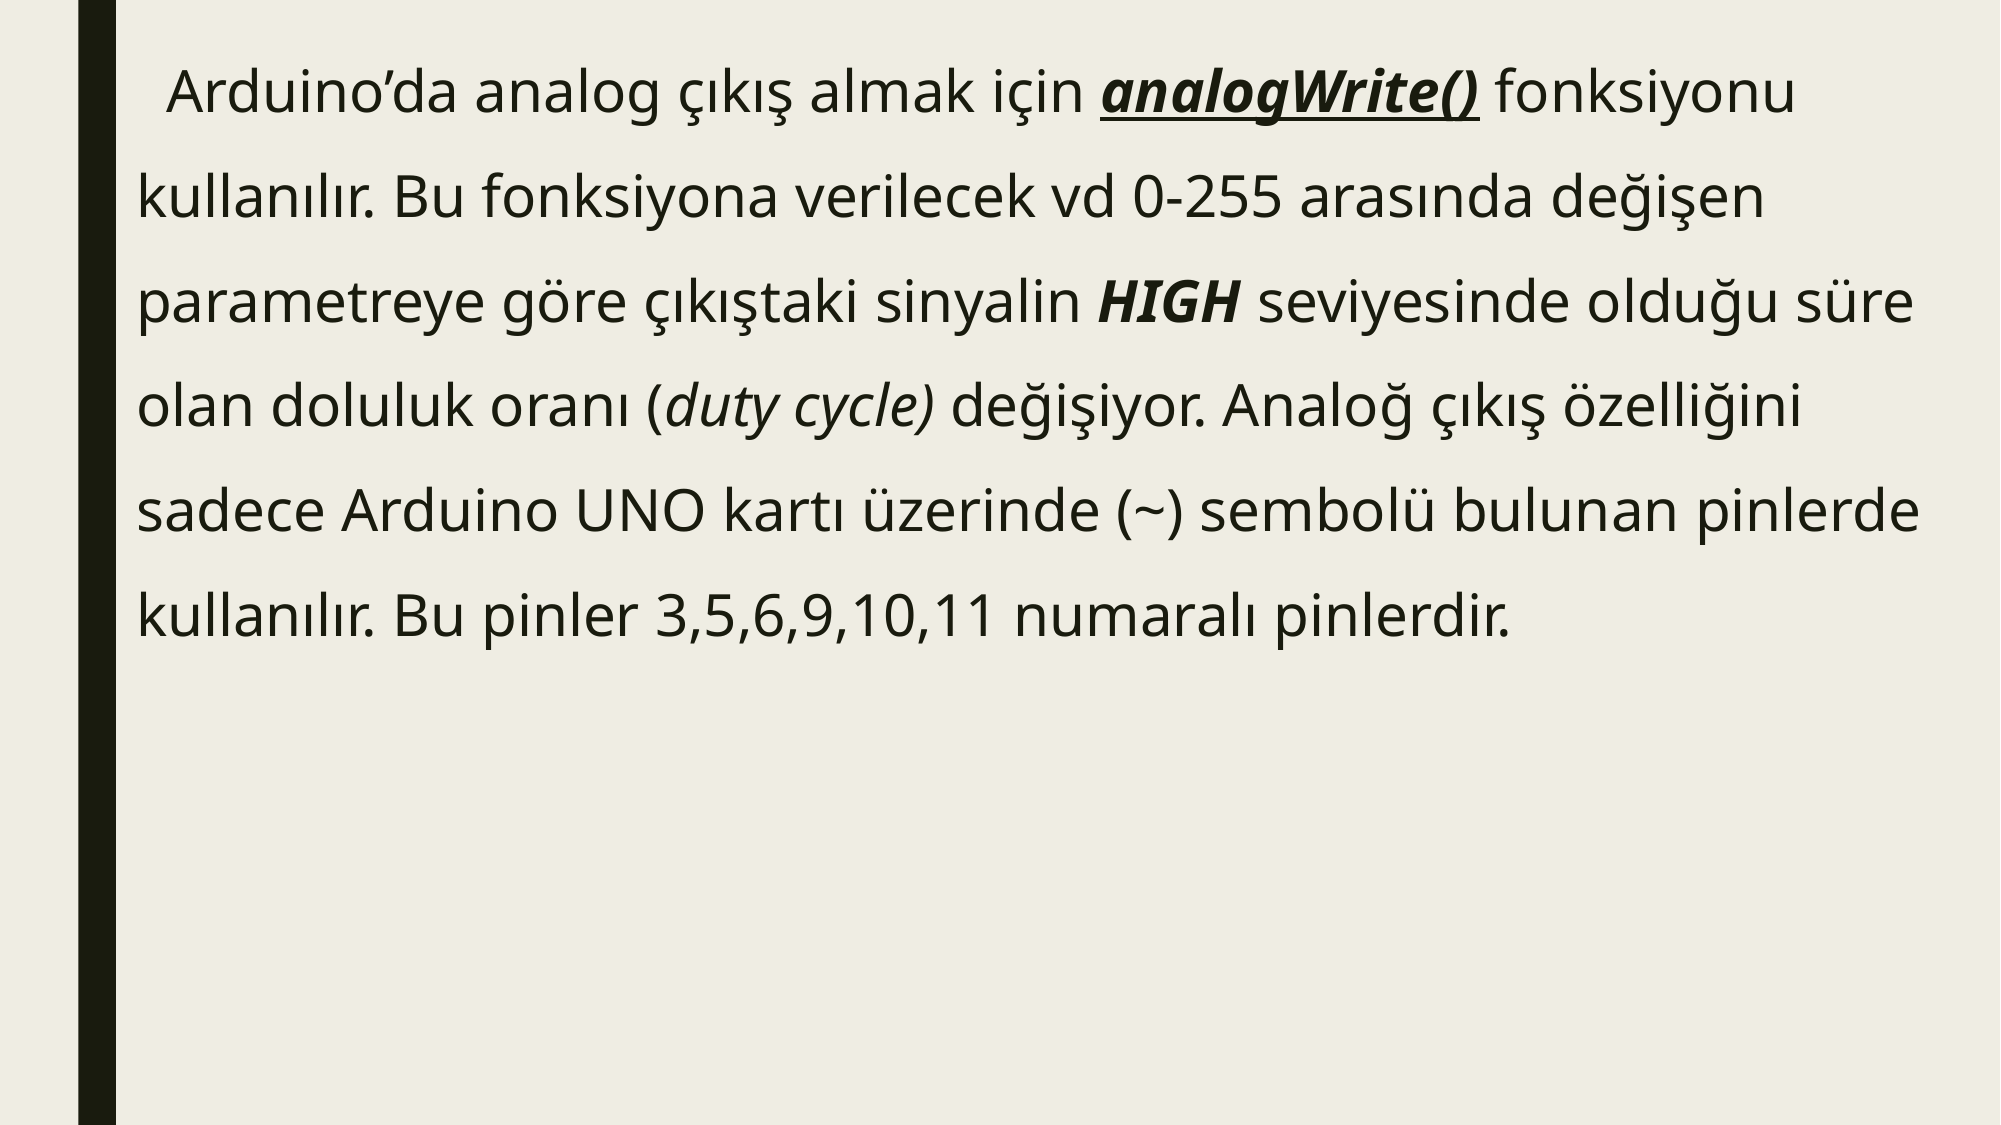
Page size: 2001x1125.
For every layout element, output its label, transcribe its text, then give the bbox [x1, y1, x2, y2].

text_box Arduino’da analog çıkış almak için analogWrite() fonksiyonu kullanılır. Bu fonksiyona verilecek vd 0-255 arasında değişen parametreye göre çıkıştaki sinyalin HIGH seviyesinde olduğu süre olan doluluk oranı (duty cycle) değişiyor. Analoğ çıkış özelliğini sadece Arduino UNO kartı üzerinde (~) sembolü bulunan pinlerde kullanılır. Bu pinler 3,5,6,9,10,11 numaralı pinlerdir. [121, 11, 1985, 1112]
